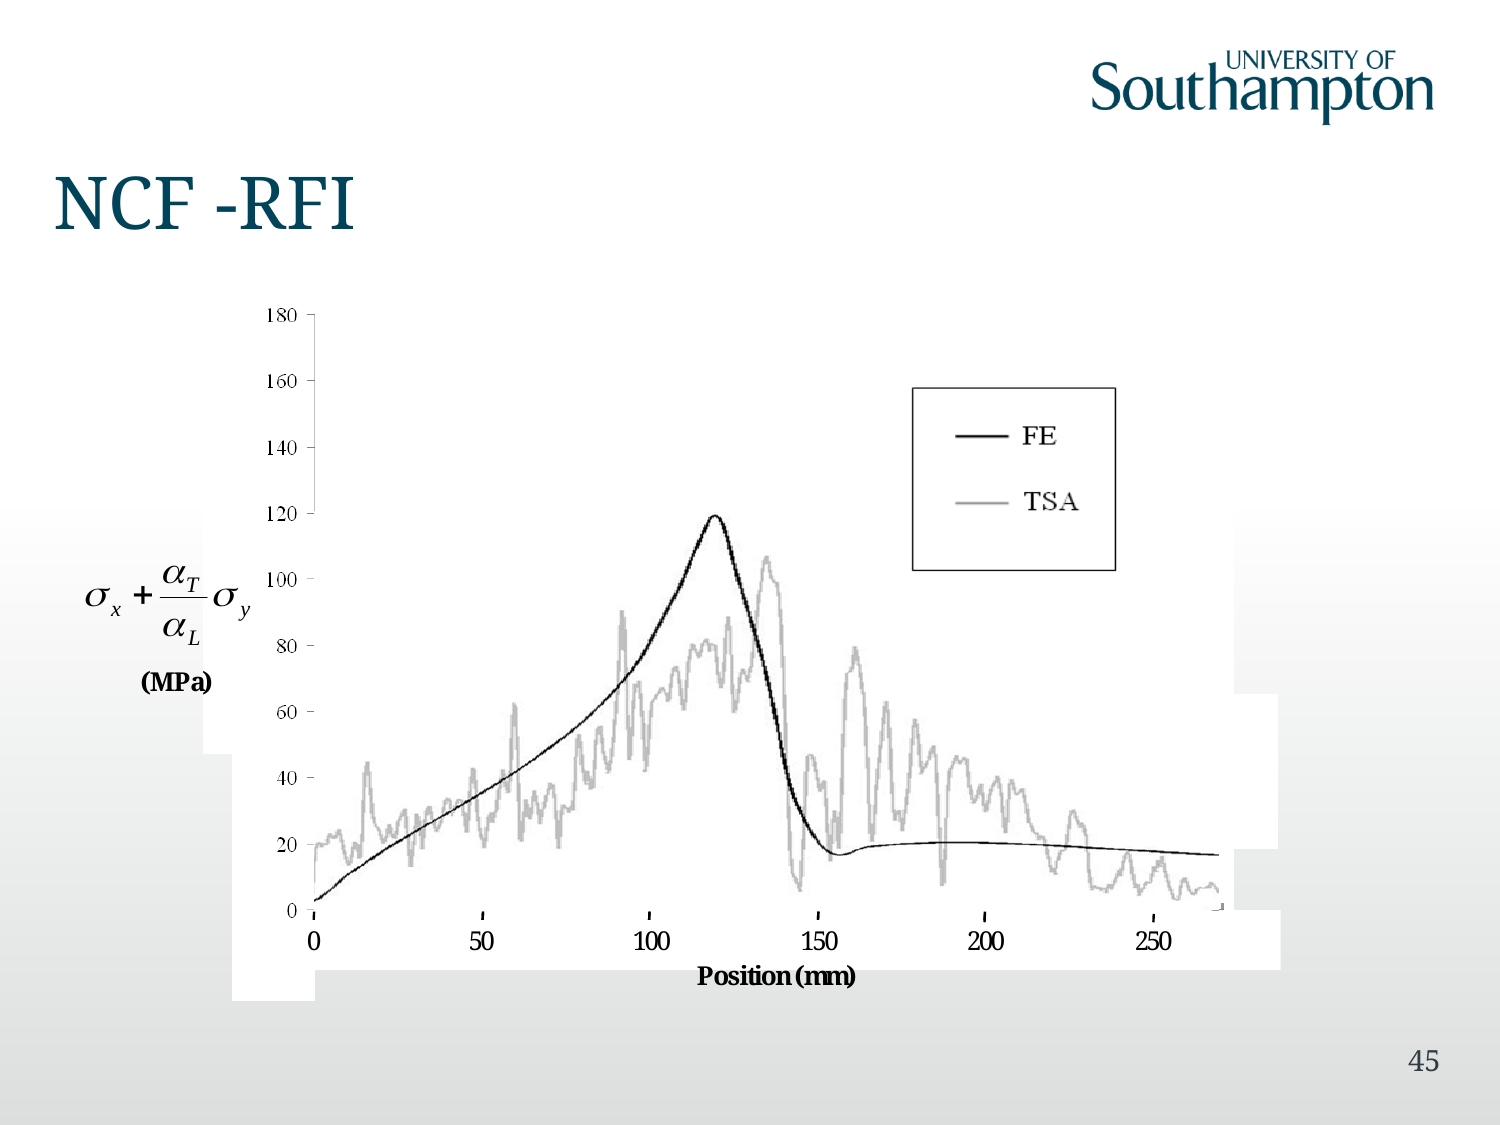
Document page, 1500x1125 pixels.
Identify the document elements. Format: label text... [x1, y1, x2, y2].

title NCF -RFI [53, 148, 1447, 256]
picture [1092, 78, 1114, 107]
picture [1092, 50, 1434, 128]
slide_number 45 [1128, 1034, 1441, 1110]
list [76, 278, 1282, 1002]
